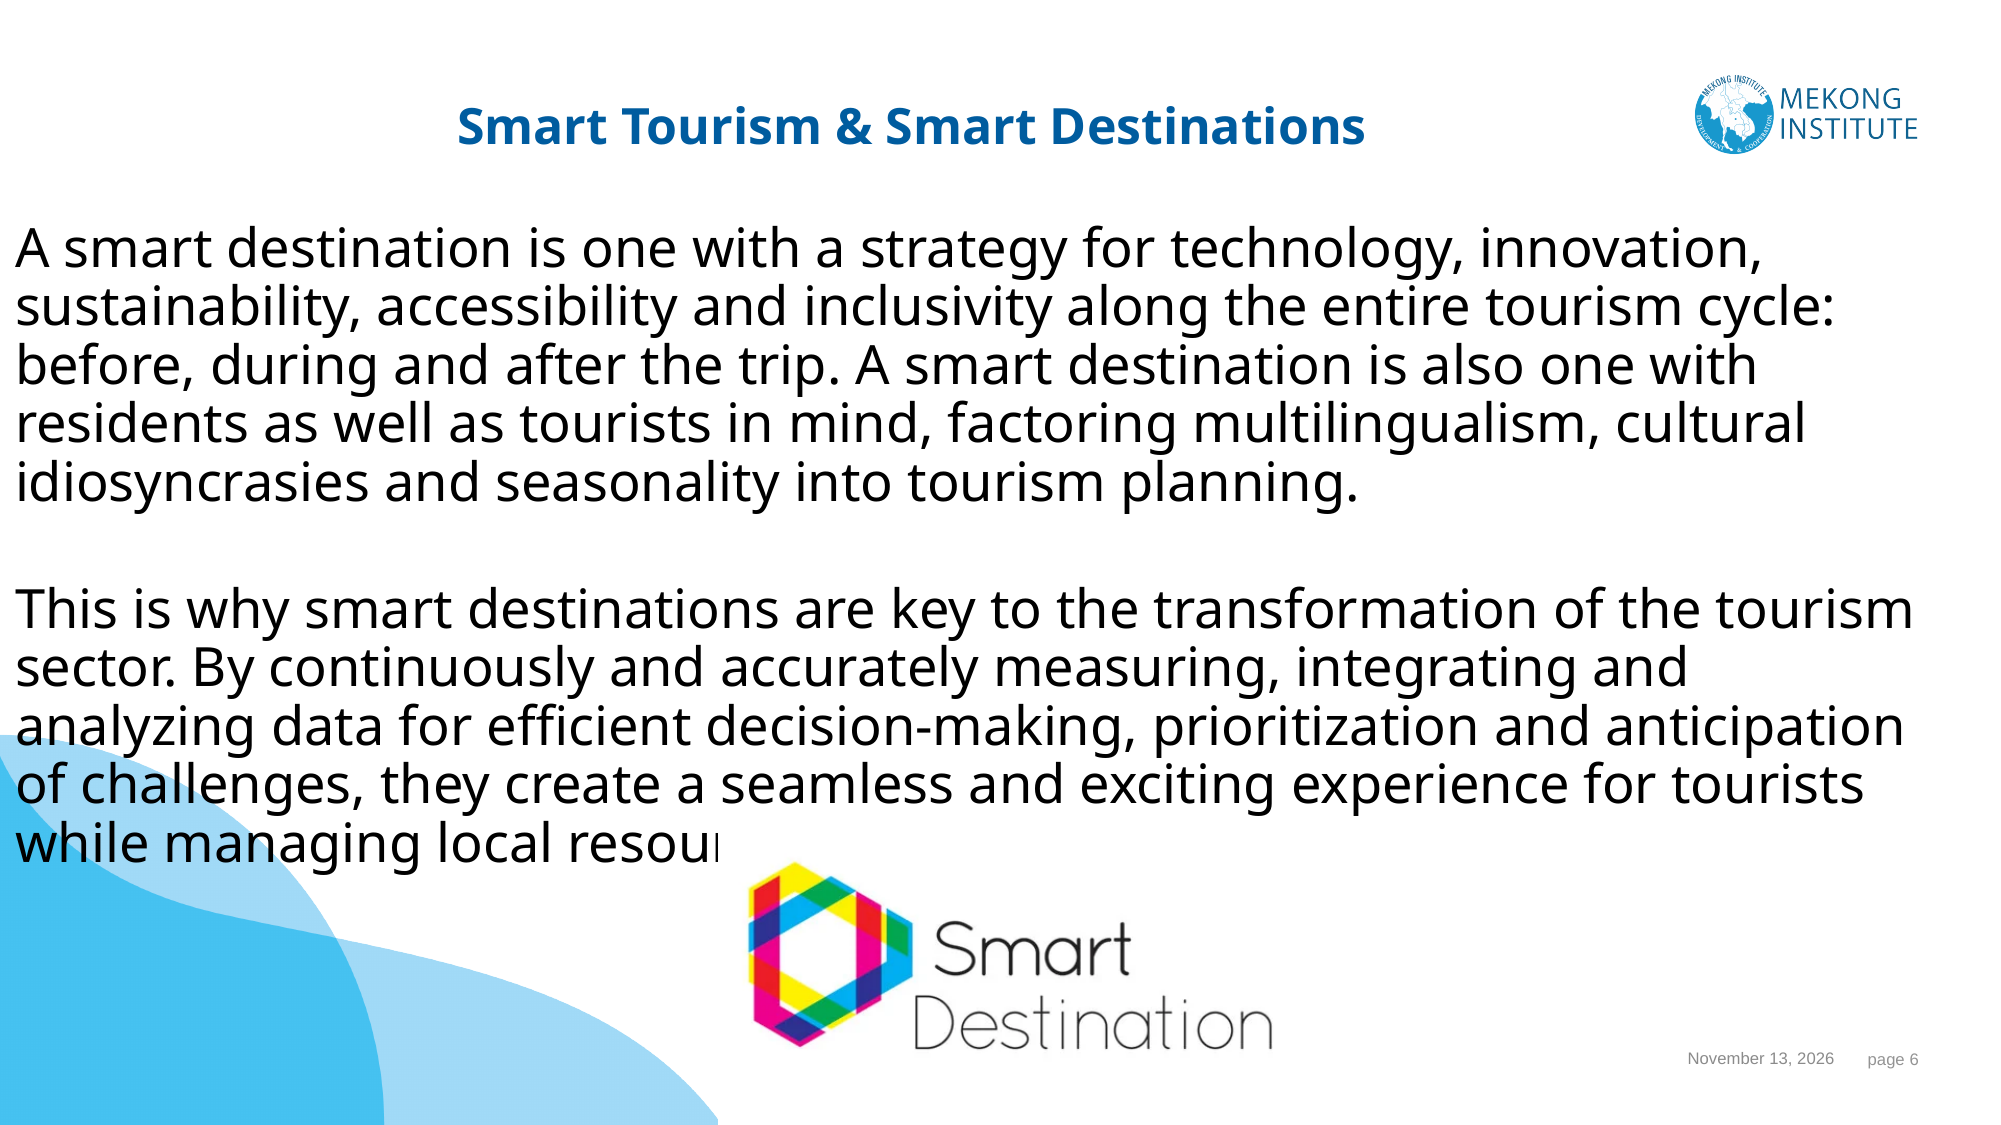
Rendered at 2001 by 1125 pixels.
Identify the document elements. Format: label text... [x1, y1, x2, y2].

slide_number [1657, 1027, 1865, 1088]
title Smart Tourism & Smart Destinations [302, 94, 1522, 164]
list A smart destination is one with a strategy for technology, innovation, sustainability, accessibility and inclusivity along the entire tourism cycle: before, during and after the trip. A smart destination is also one with residents as well as tourists in mind, factoring multilingualism, cultural idiosyncrasies and seasonality into tourism planning. This is why smart destinations are key to the transformation of the tourism sector. By continuously and accurately measuring, integrating and analyzing data for efficient decision-making, prioritization and anticipation of challenges, they create a seamless and exciting experience for tourists while managing local resources efficiently. [0, 212, 1946, 1028]
picture [0, 1, 1999, 1125]
slide_number page 6 [1769, 1029, 1934, 1089]
